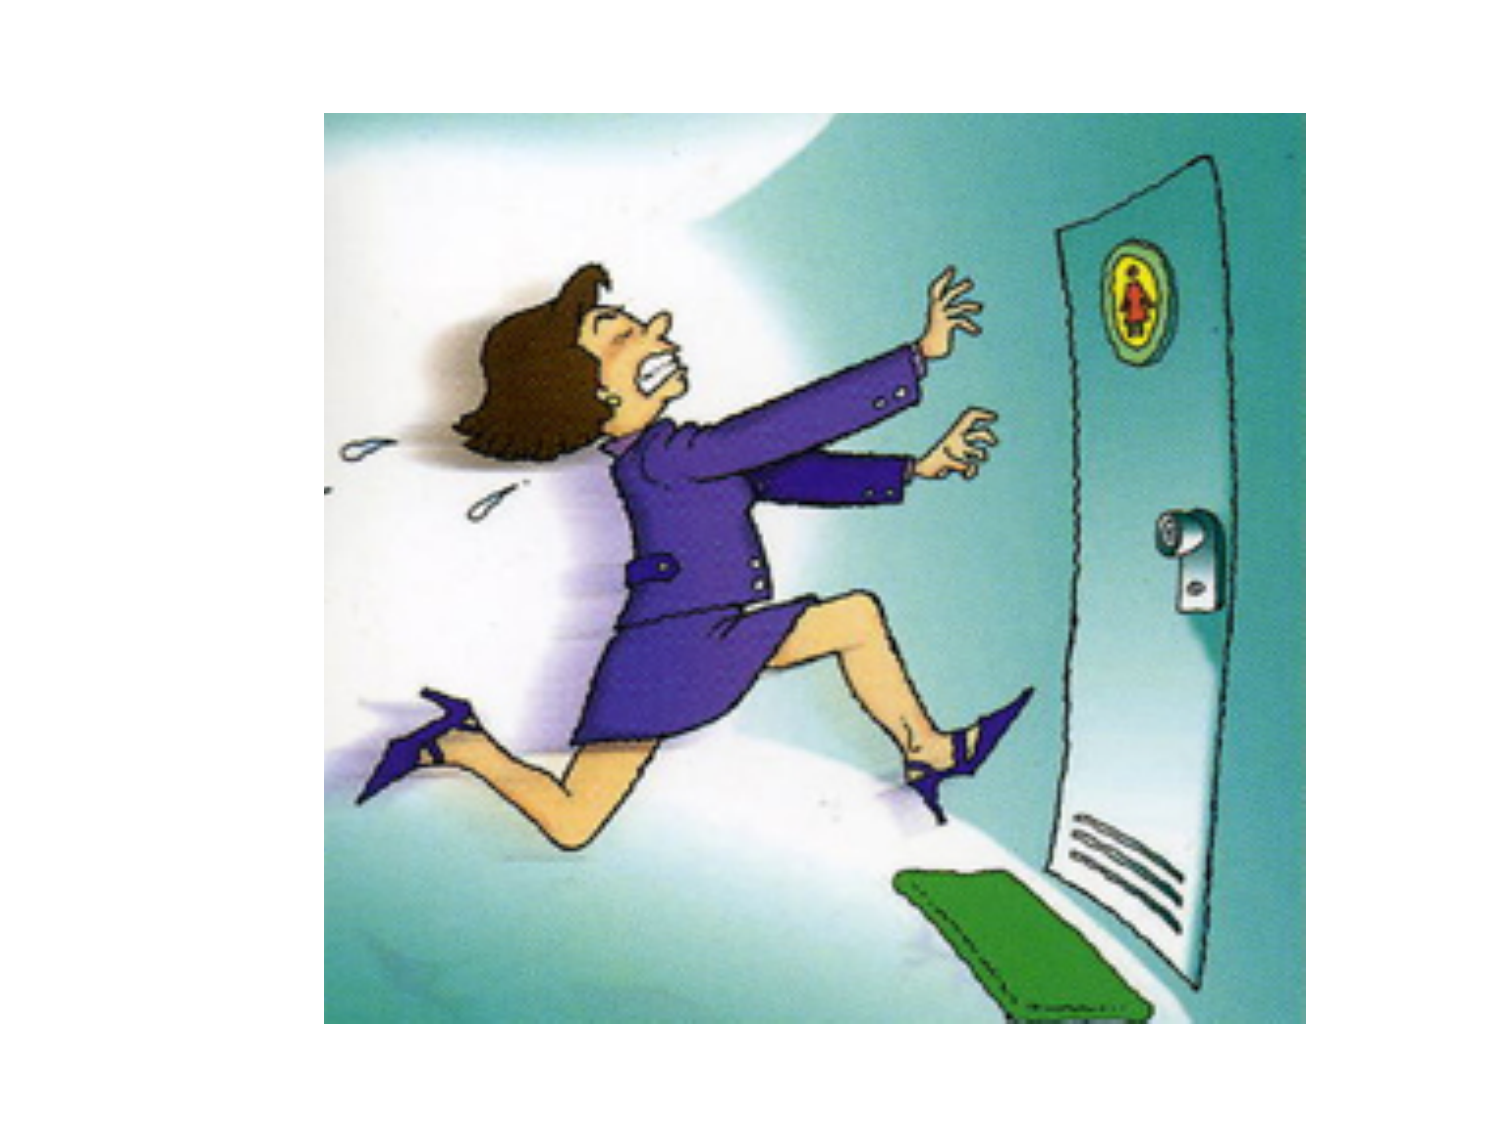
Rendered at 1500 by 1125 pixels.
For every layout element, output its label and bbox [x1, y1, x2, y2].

list [324, 113, 1306, 1024]
